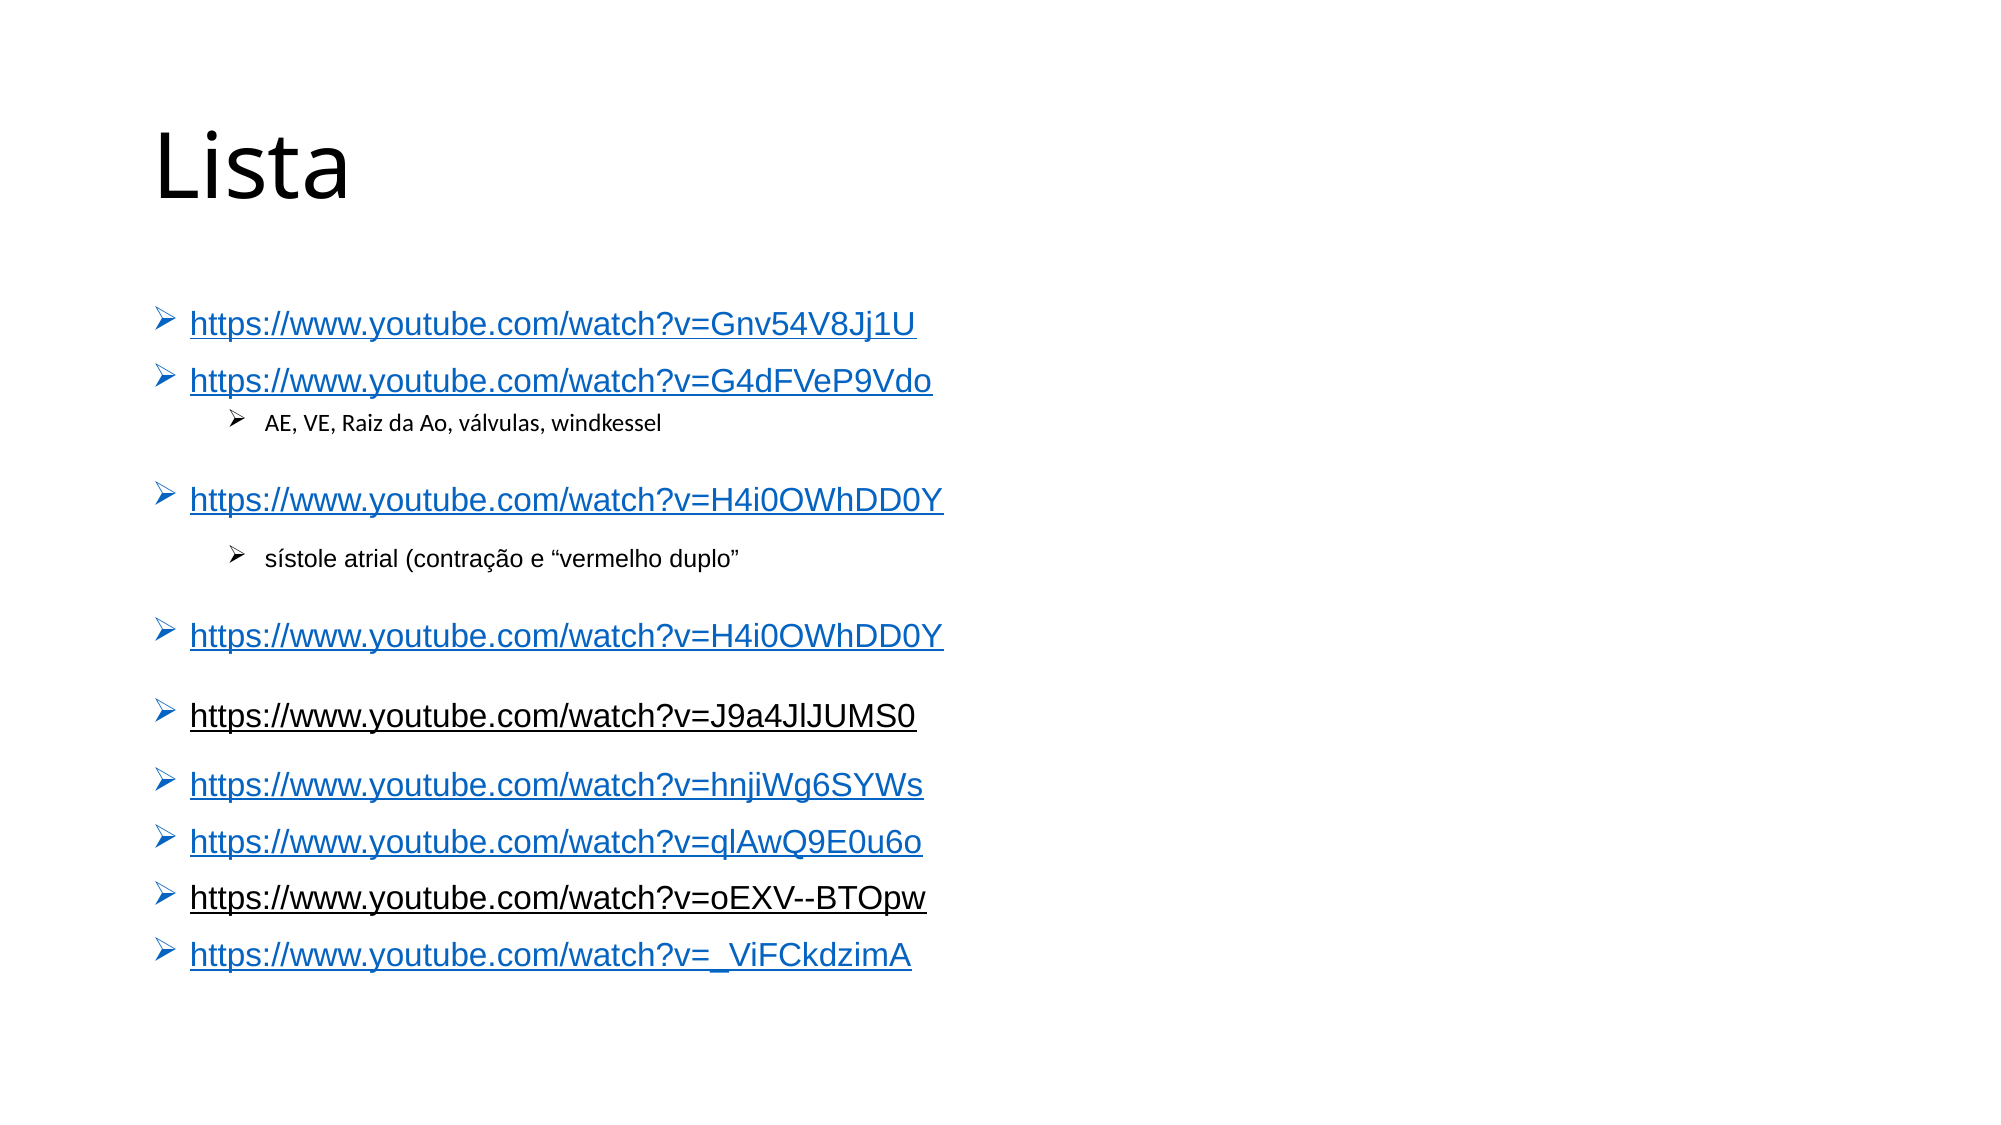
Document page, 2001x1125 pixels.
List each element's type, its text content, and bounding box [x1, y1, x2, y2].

title Lista [137, 59, 1863, 278]
list https://www.youtube.com/watch?v=Gnv54V8Jj1U https://www.youtube.com/watch?v=G4dFVeP9Vdo AE, VE, Raiz da Ao, válvulas, windkessel https://www.youtube.com/watch?v=H4i0OWhDD0Y sístole atrial (contração e “vermelho duplo” https://www.youtube.com/watch?v=H4i0OWhDD0Y https://www.youtube.com/watch?v=J9a4JlJUMS0 https://www.youtube.com/watch?v=hnjiWg6SYWs https://www.youtube.com/watch?v=qlAwQ9E0u6o https://www.youtube.com/watch?v=oEXV--BTOpw https://www.youtube.com/watch?v=_ViFCkdzimA [137, 299, 1863, 1014]
